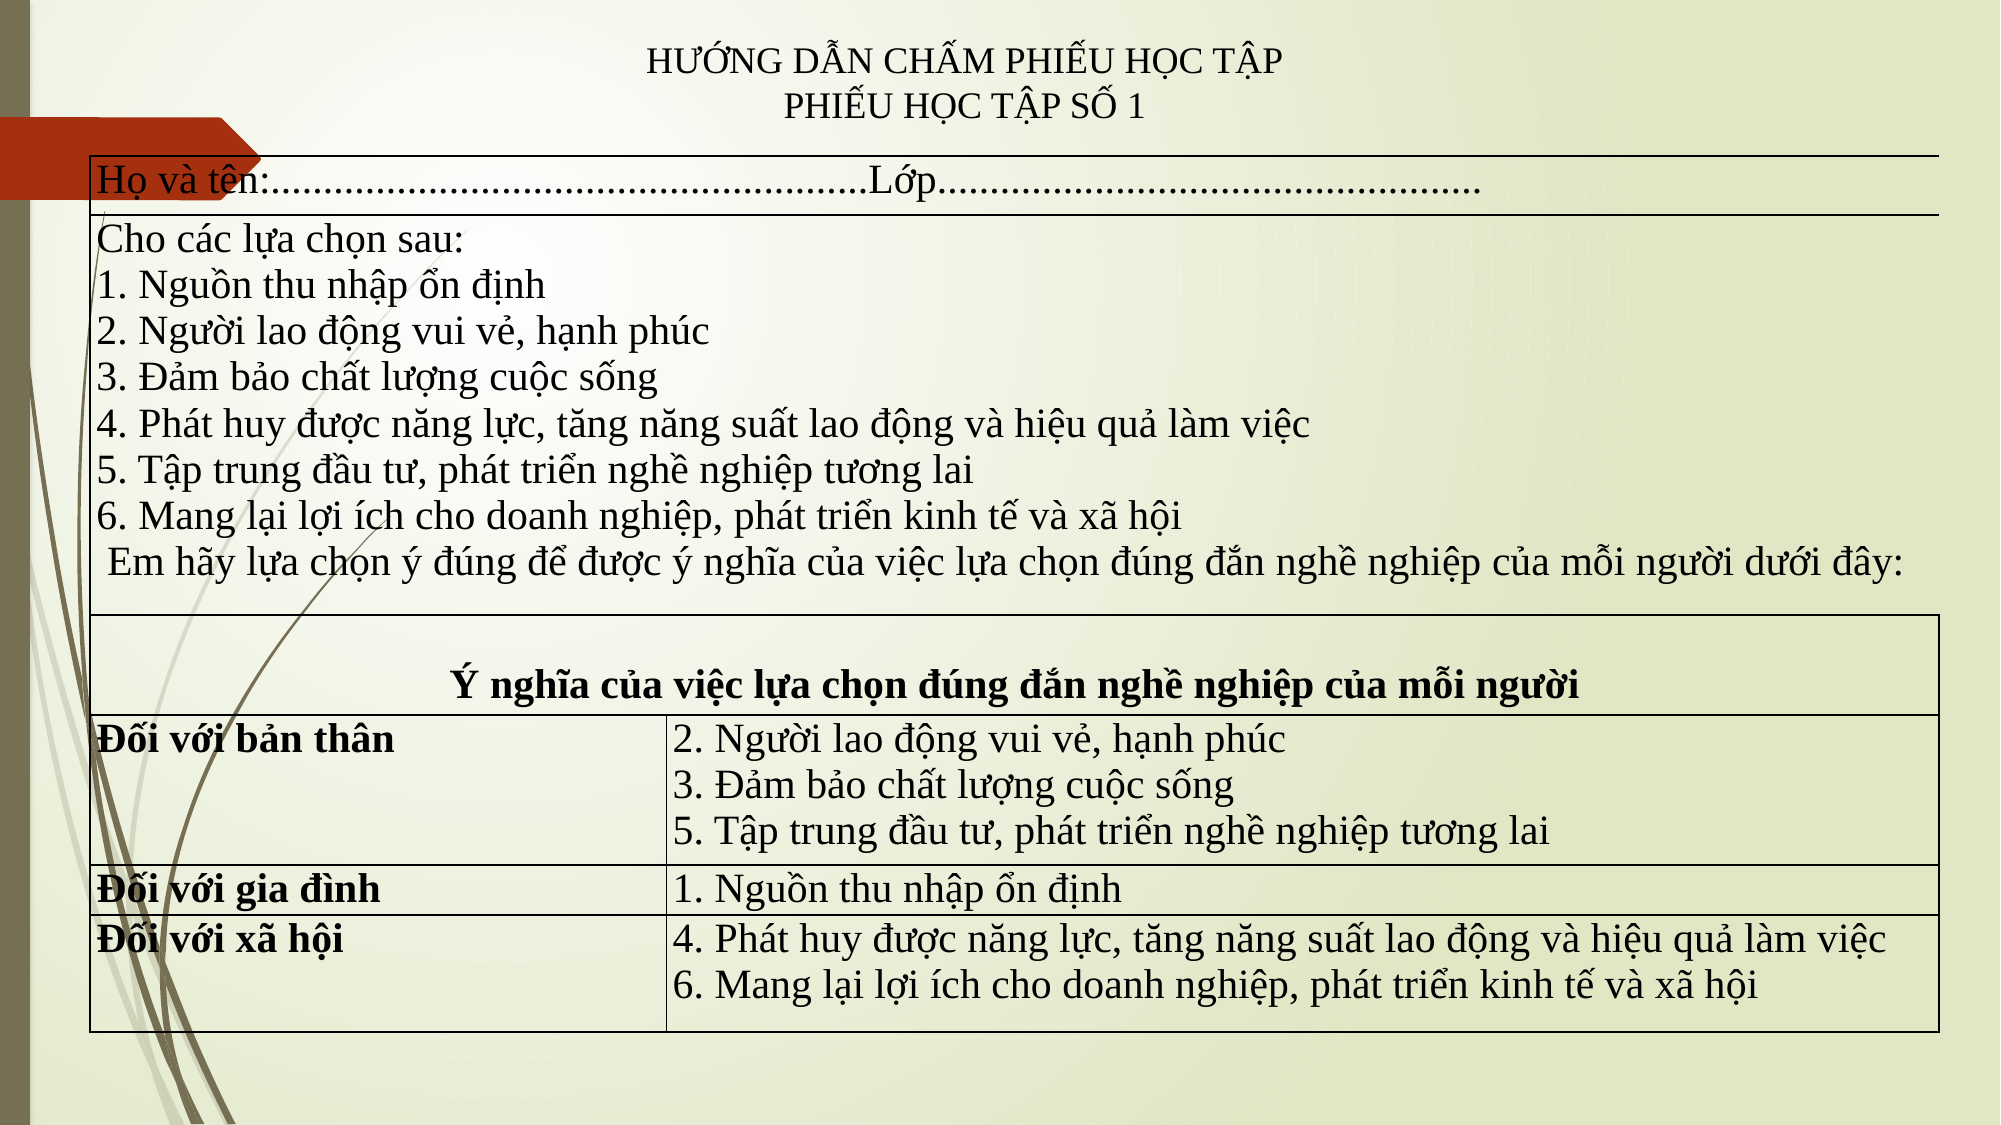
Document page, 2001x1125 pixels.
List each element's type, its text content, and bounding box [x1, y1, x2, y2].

table_cell Đối với xã hội [91, 916, 666, 1031]
table_cell Cho các lựa chọn sau: 1. Nguồn thu nhập ổn định 2. Người lao động vui vẻ, hạnh phúc 3. Đảm bảo chất lượng cuộc sống 4. Phát huy được năng lực, tăng năng suất lao động và hiệu quả làm việc 5. Tập trung đầu tư, phát triển nghề nghiệp tương lai 6. Mang lại lợi ích cho doanh nghiệp, phát triển kinh tế và xã hội Em hãy lựa chọn ý đúng để được ý nghĩa của việc lựa chọn đúng đắn nghề nghiệp của mỗi người dưới đây: [91, 216, 1939, 614]
table_cell 1. Nguồn thu nhập ổn định [667, 866, 1938, 914]
text_box HƯỚNG DẪN CHẤM PHIẾU HỌC TẬP PHIẾU HỌC TẬP SỐ 1 [464, 28, 1465, 134]
table_cell Ý nghĩa của việc lựa chọn đúng đắn nghề nghiệp của mỗi người [91, 616, 1938, 714]
table_cell 4. Phát huy được năng lực, tăng năng suất lao động và hiệu quả làm việc 6. Mang lại lợi ích cho doanh nghiệp, phát triển kinh tế và xã hội [667, 916, 1938, 1031]
table_cell Đối với gia đình [91, 866, 666, 914]
table_cell 2. Người lao động vui vẻ, hạnh phúc 3. Đảm bảo chất lượng cuộc sống 5. Tập trung đầu tư, phát triển nghề nghiệp tương lai [667, 716, 1938, 864]
table_header Họ và tên:.........................................................Lớp.................................................... [91, 157, 1939, 214]
table_cell Đối với bản thân [91, 716, 666, 864]
